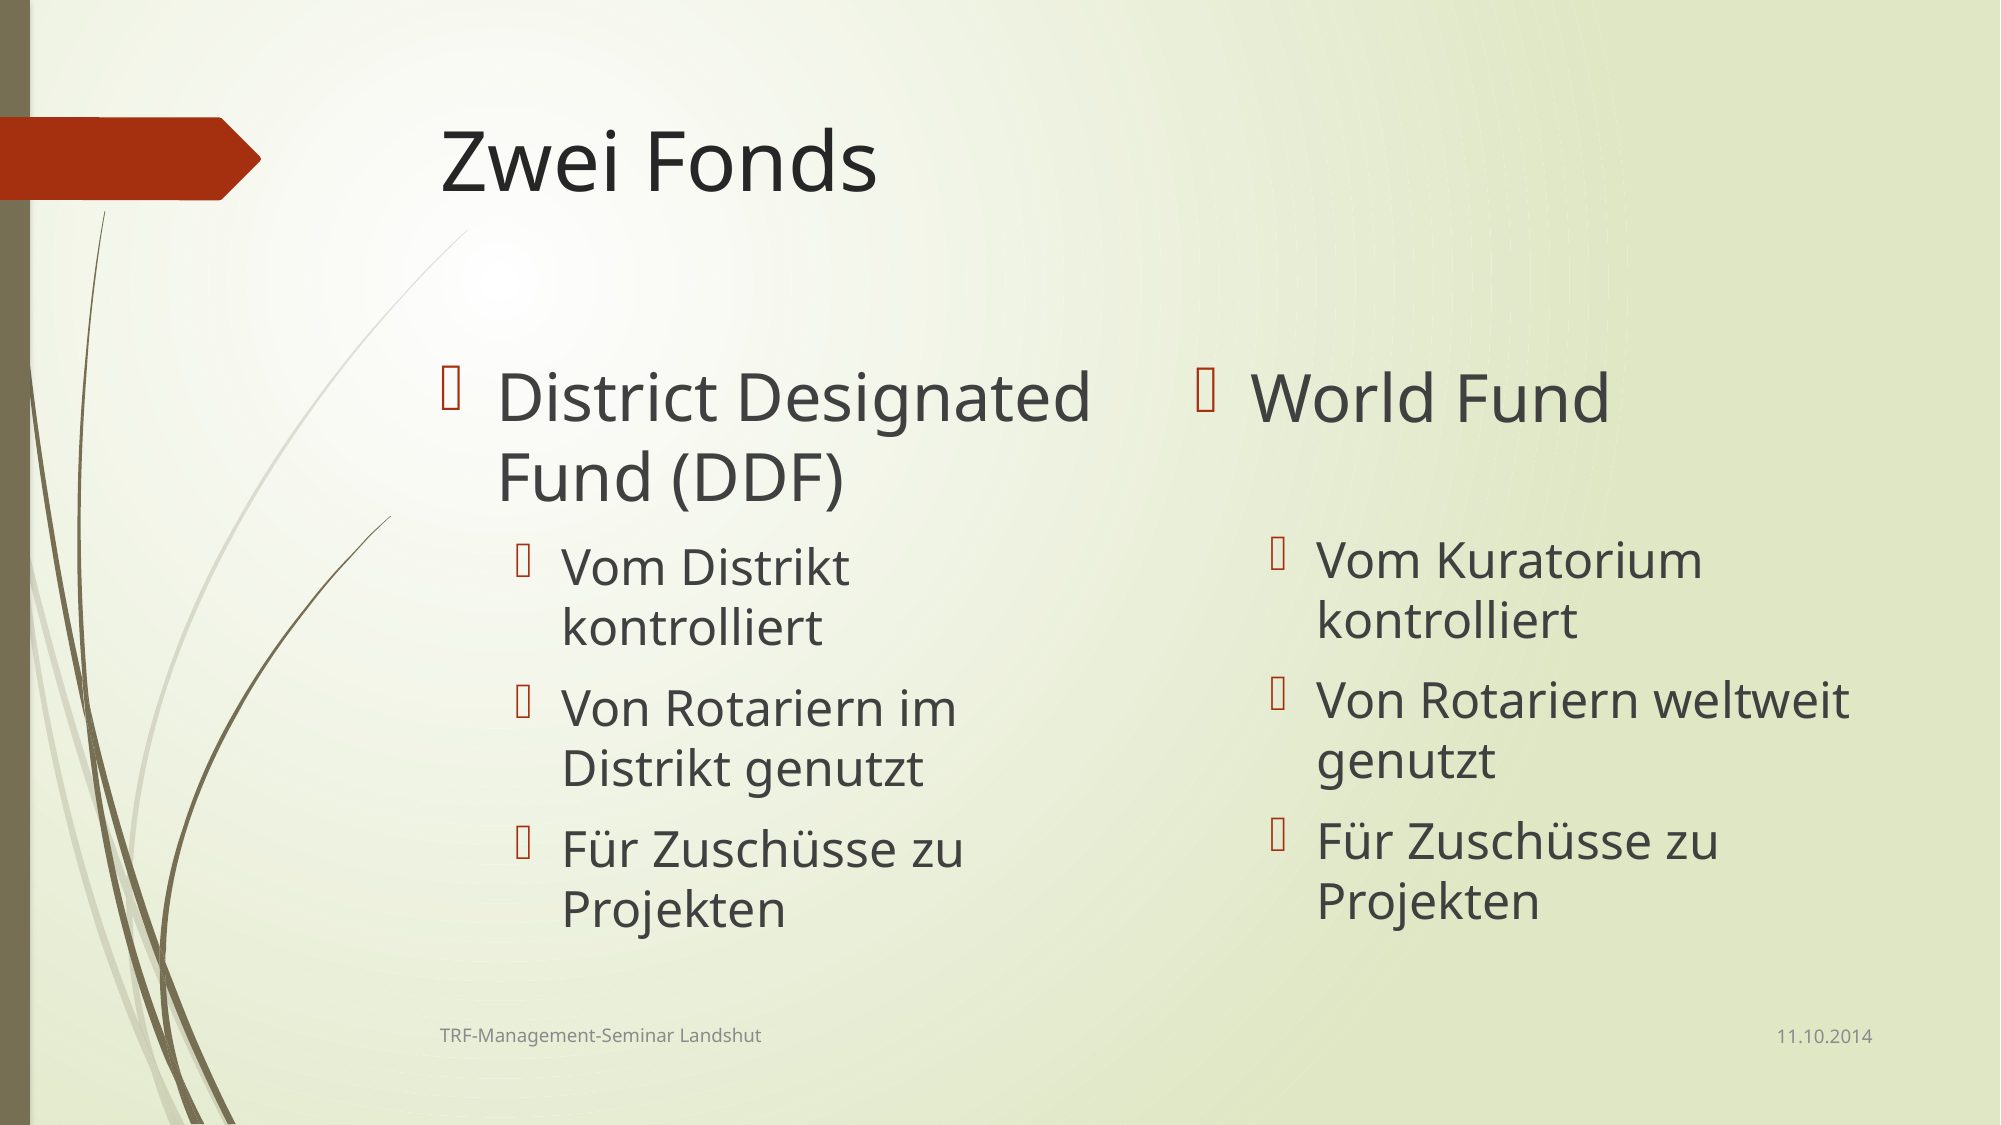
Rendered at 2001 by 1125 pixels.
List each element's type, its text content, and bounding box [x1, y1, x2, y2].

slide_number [1699, 1005, 1888, 1067]
list District Designated Fund (DDF) Vom Distrikt kontrolliert Von Rotariern im Distrikt genutzt Für Zuschüsse zu Projekten [424, 347, 1133, 967]
title Zwei Fonds [425, 100, 1888, 311]
list World Fund Vom Kuratorium kontrolliert Von Rotariern weltweit genutzt Für Zuschüsse zu Projekten [1179, 348, 1888, 969]
footer TRF-Management-Seminar Landshut [424, 1006, 1675, 1067]
